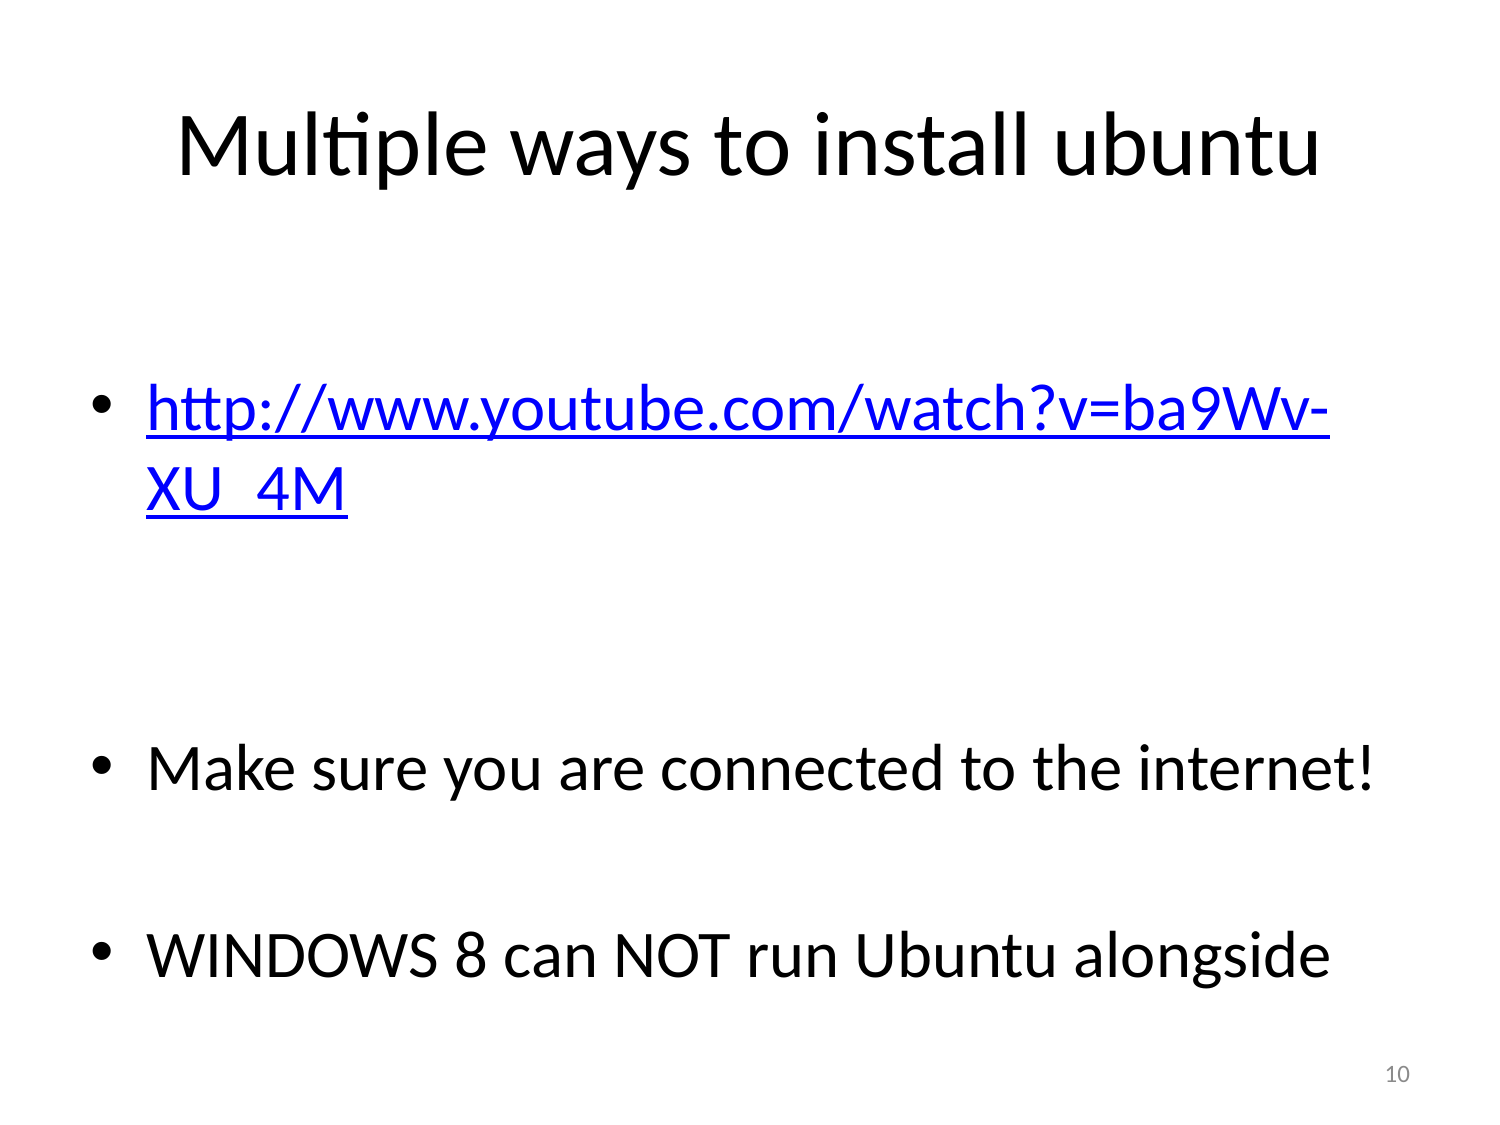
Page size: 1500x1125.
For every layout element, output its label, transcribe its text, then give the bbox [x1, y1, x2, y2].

list http://www.youtube.com/watch?v=ba9Wv-XU_4M Make sure you are connected to the internet! WINDOWS 8 can NOT run Ubuntu alongside [75, 262, 1425, 1005]
slide_number 10 [1074, 1042, 1425, 1103]
title Multiple ways to install ubuntu [75, 45, 1425, 233]
